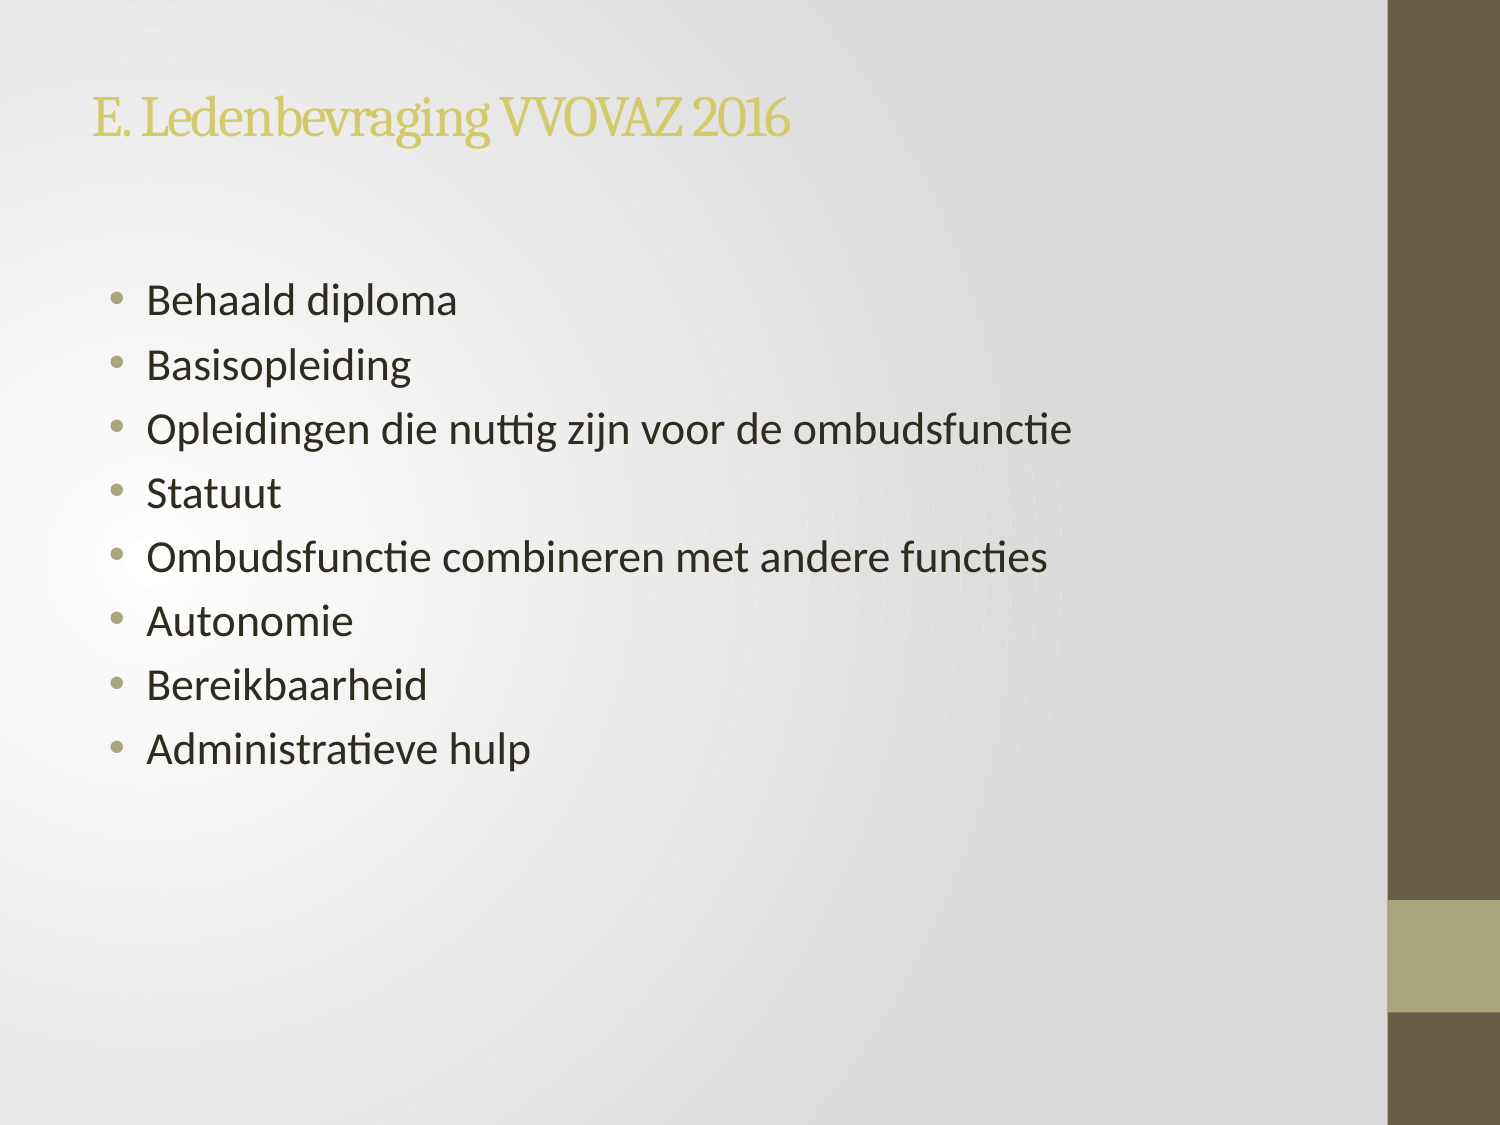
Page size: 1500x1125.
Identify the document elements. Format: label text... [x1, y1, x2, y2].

title E. Ledenbevraging VVOVAZ 2016 [76, 19, 1327, 207]
list Behaald diploma Basisopleiding Opleidingen die nuttig zijn voor de ombudsfunctie Statuut Ombudsfunctie combineren met andere functies Autonomie Bereikbaarheid Administratieve hulp [75, 262, 1325, 1050]
